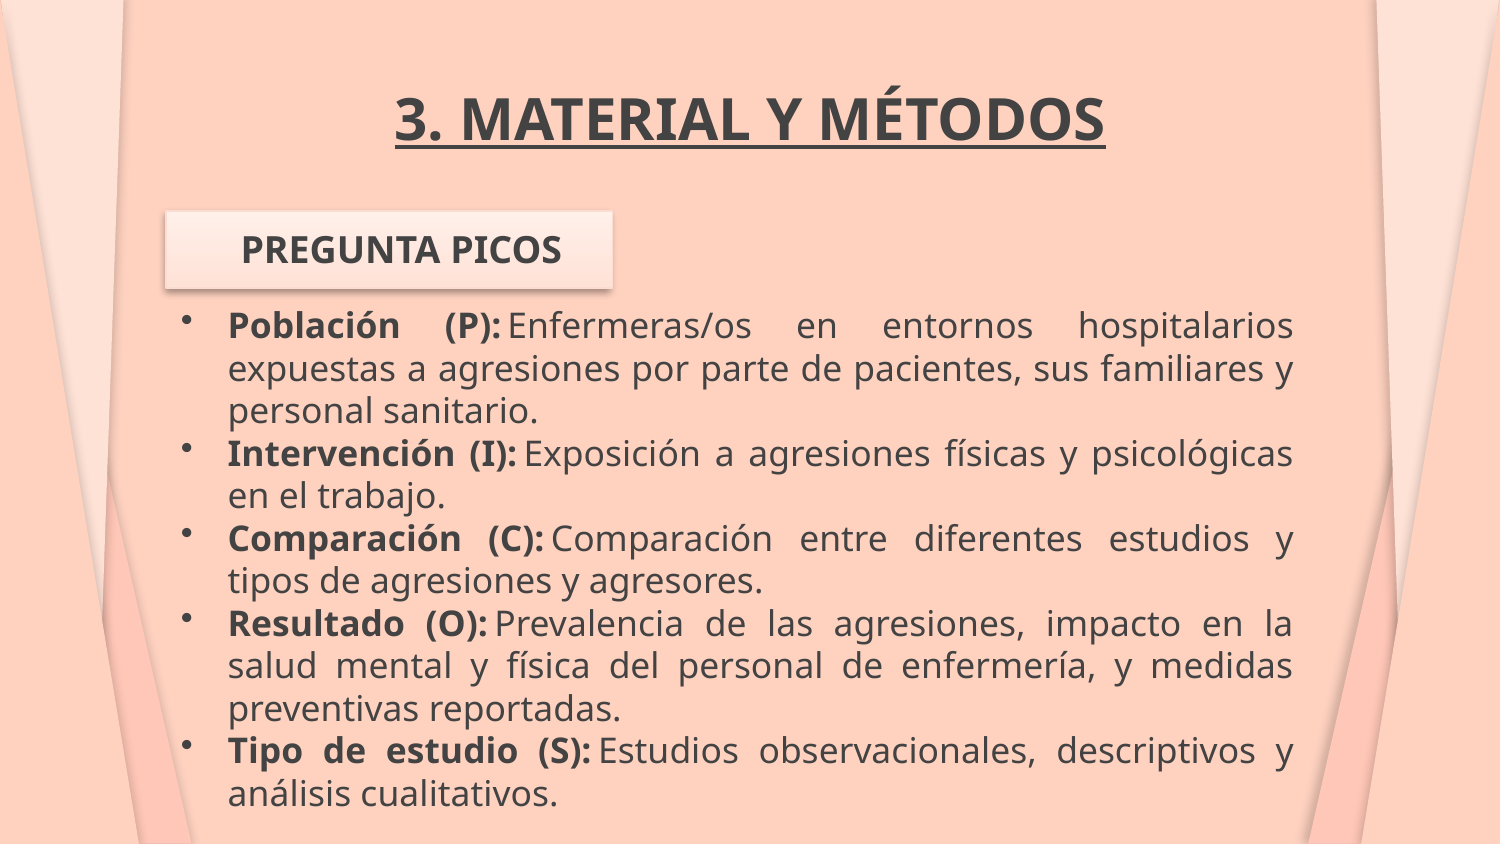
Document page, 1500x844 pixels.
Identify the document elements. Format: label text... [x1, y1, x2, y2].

title 3. MATERIAL Y MÉTODOS [118, 67, 1382, 146]
subtitle PREGUNTA PICOS [165, 210, 613, 289]
subtitle Población (P): Enfermeras/os en entornos hospitalarios expuestas a agresiones por parte de pacientes, sus familiares y personal sanitario. Intervención (I): Exposición a agresiones físicas y psicológicas en el trabajo. Comparación (C): Comparación entre diferentes estudios y tipos de agresiones y agresores. Resultado (O): Prevalencia de las agresiones, impacto en la salud mental y física del personal de enfermería, y medidas preventivas reportadas. Tipo de estudio (S): Estudios observacionales, descriptivos y análisis cualitativos. [165, 288, 1310, 586]
